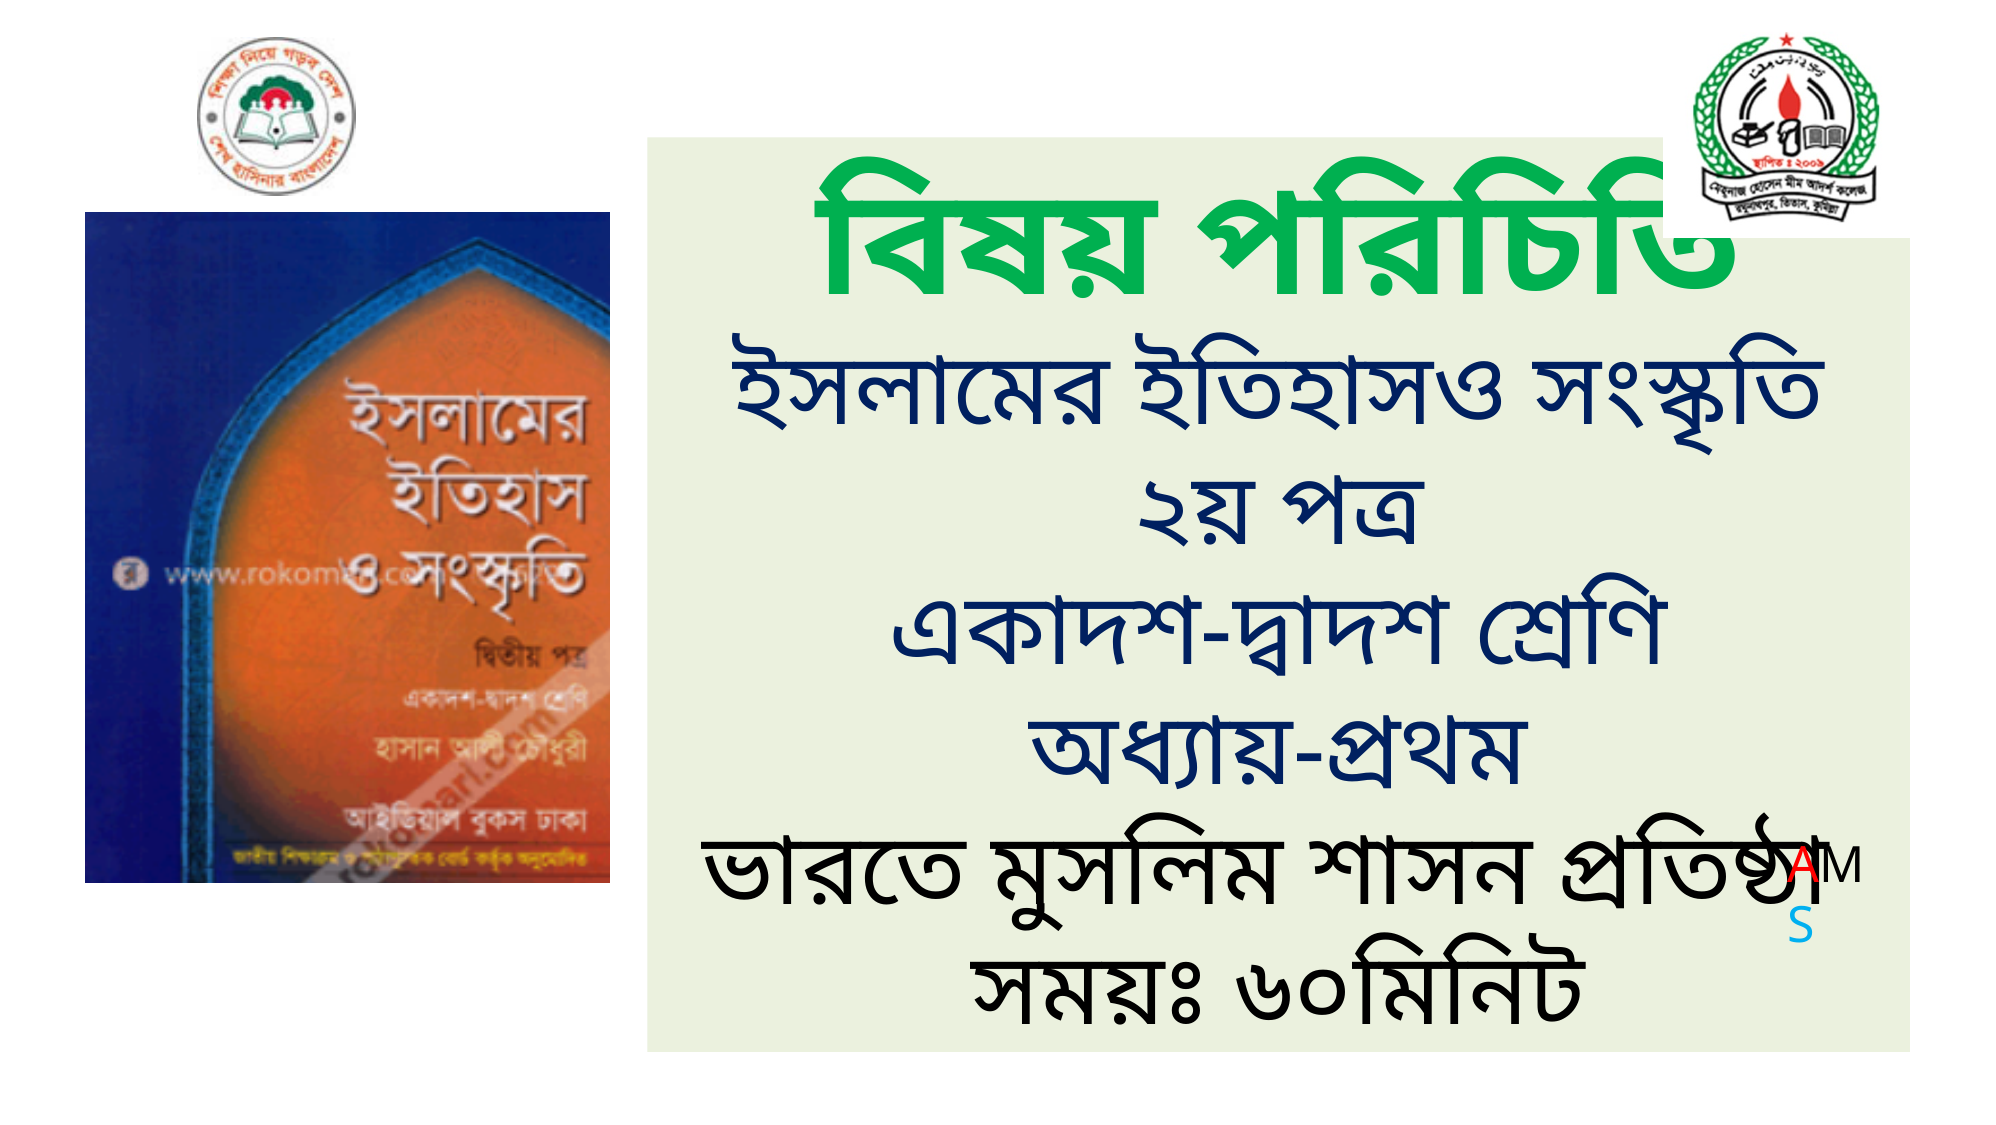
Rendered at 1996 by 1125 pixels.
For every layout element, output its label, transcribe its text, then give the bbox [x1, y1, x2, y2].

text_box AMS [1772, 824, 1890, 960]
picture [84, 212, 611, 883]
picture [197, 37, 356, 196]
picture [1663, 0, 1915, 238]
text_box বিষয় পরিচিতি ইসলামের ইতিহাসও সংস্কৃতি ২য় পত্র একাদশ-দ্বাদশ শ্রেণি অধ্যায়-প্রথম ভারতে মুসলিম শাসন প্রতিষ্ঠা সময়ঃ ৬০মিনিট [647, 137, 1910, 1052]
